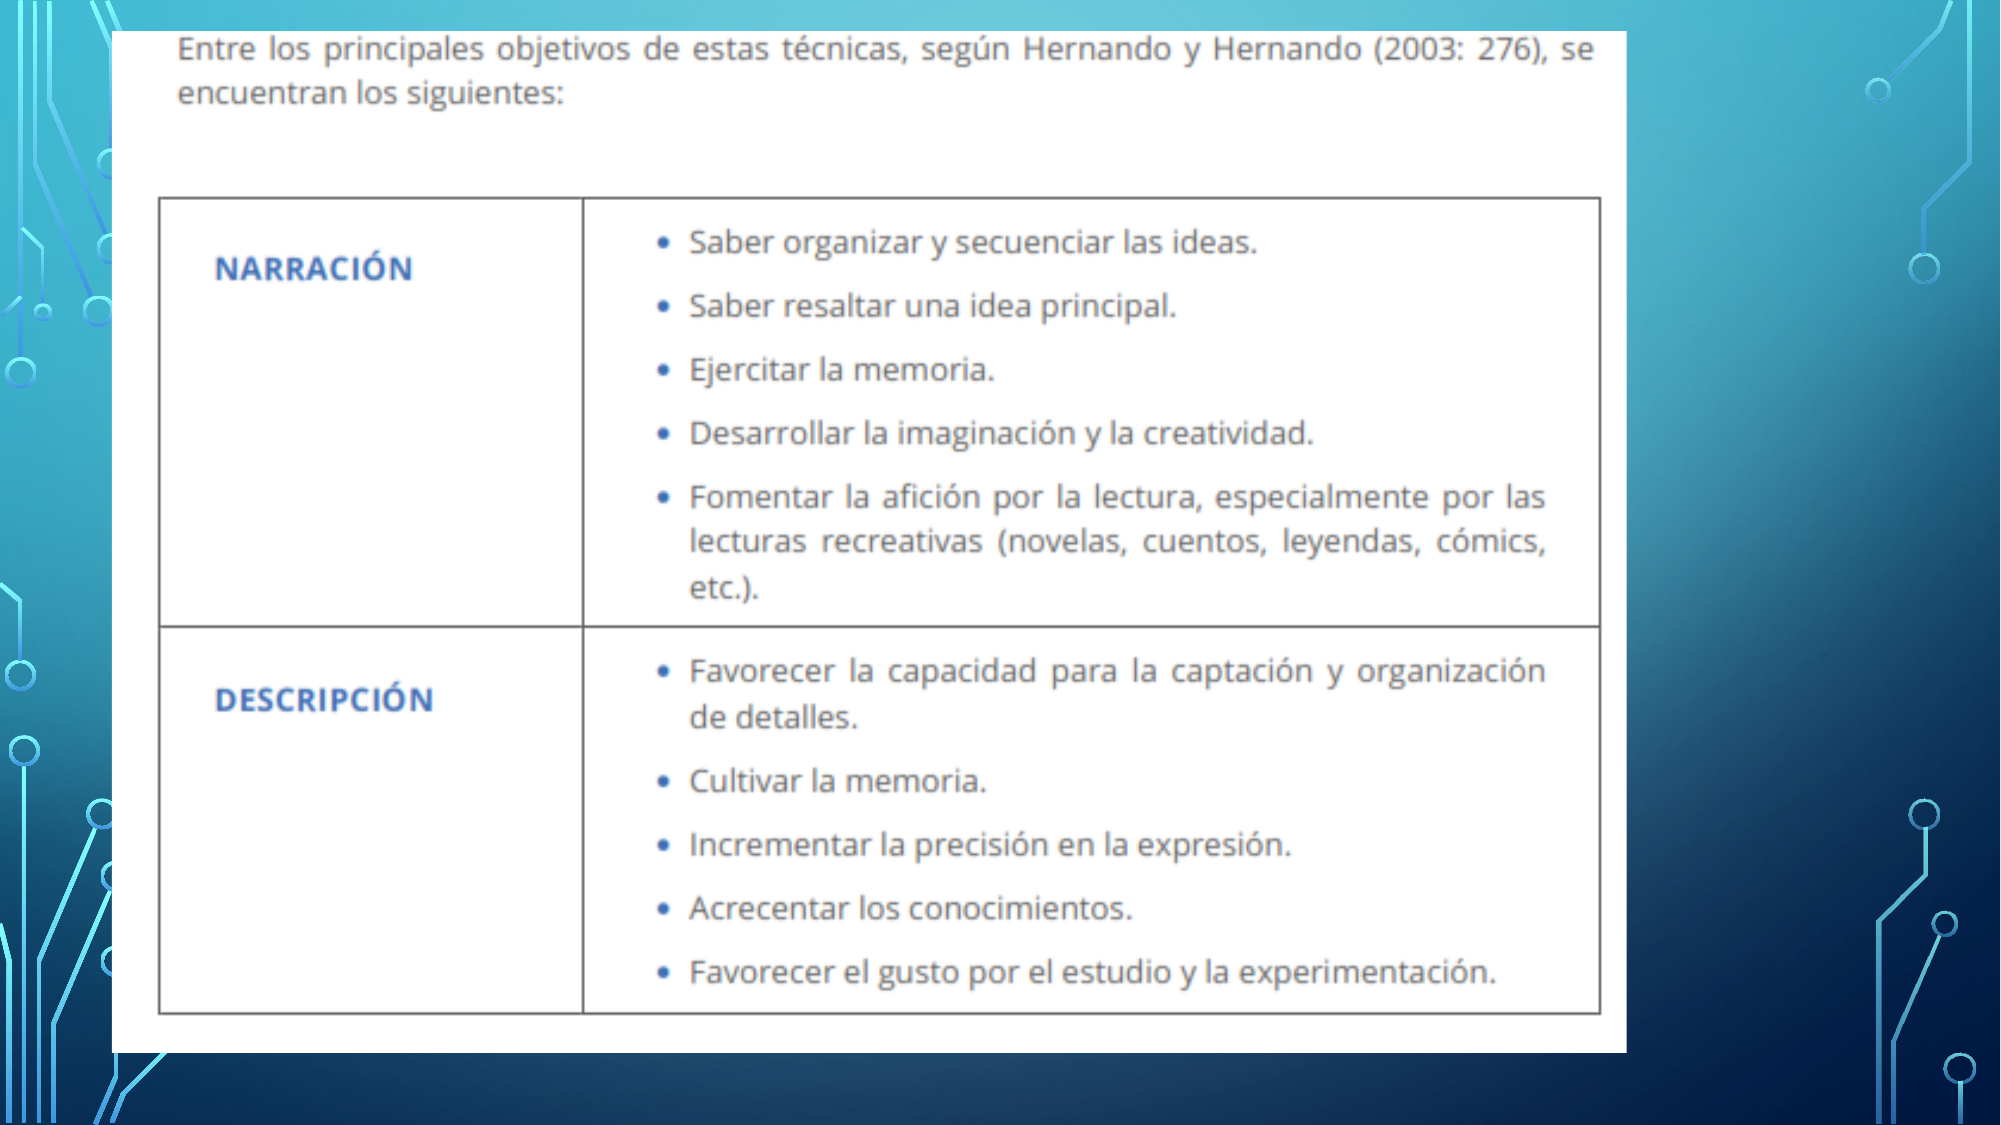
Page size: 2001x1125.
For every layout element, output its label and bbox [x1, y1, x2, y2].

list [111, 31, 1627, 1053]
